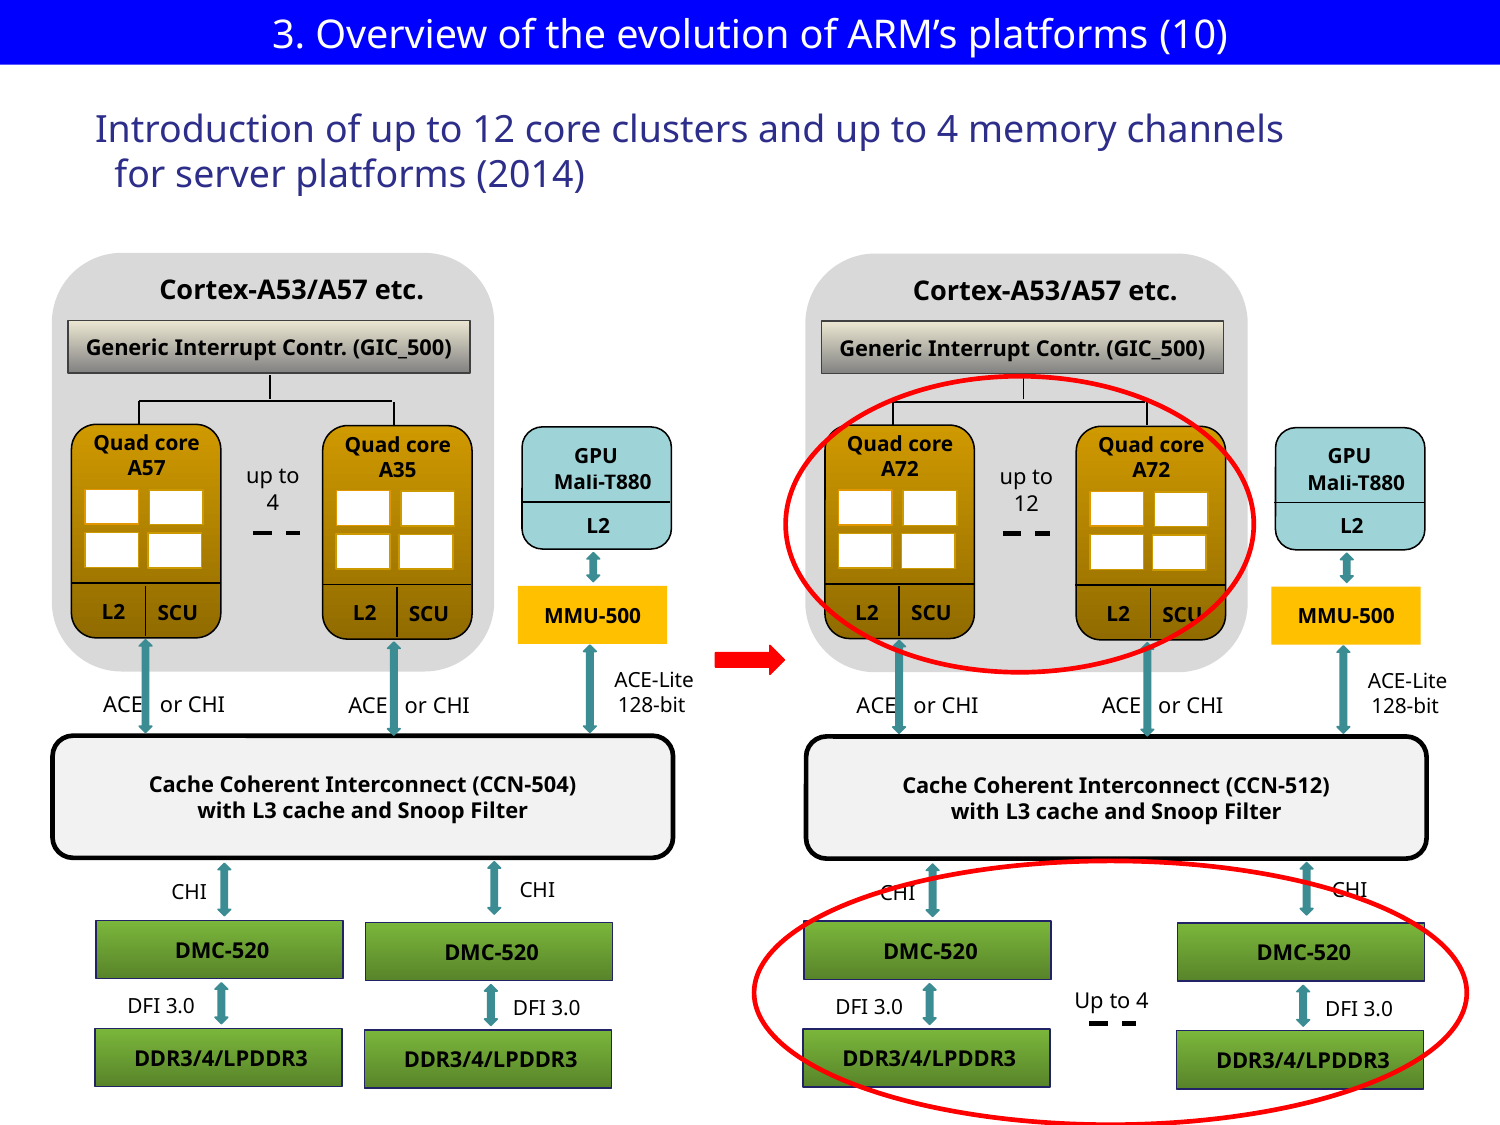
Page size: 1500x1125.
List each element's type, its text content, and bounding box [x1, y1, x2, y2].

text_box Introduction of up to 12 core clusters and up to 4 memory channels for server platforms (2014) [80, 97, 1311, 203]
title 3. Overview of the evolution of ARM’s platforms (10) [0, 0, 1500, 65]
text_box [51, 252, 1467, 1125]
